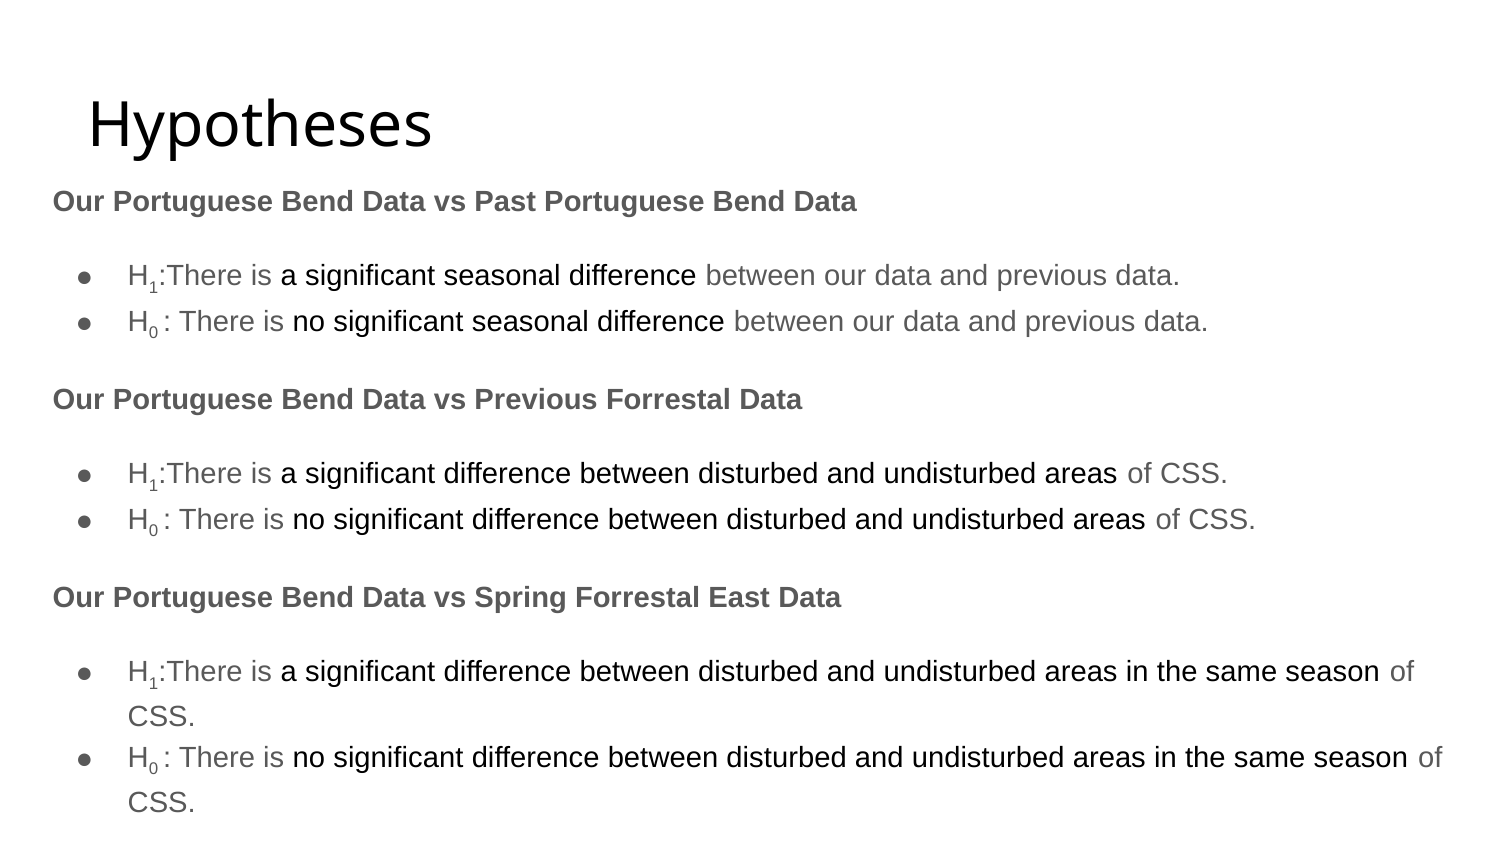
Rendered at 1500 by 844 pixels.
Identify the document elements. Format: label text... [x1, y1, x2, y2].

text_box Hypotheses [72, 68, 1383, 162]
text_box Our Portuguese Bend Data vs Past Portuguese Bend Data H1:There is a significant seasonal difference between our data and previous data. H0 : There is no significant seasonal difference between our data and previous data. Our Portuguese Bend Data vs Previous Forrestal Data H1:There is a significant difference between disturbed and undisturbed areas of CSS. H0 : There is no significant difference between disturbed and undisturbed areas of CSS. Our Portuguese Bend Data vs Spring Forrestal East Data H1:There is a significant difference between disturbed and undisturbed areas in the same season of CSS. H0 : There is no significant difference between disturbed and undisturbed areas in the same season of CSS. [37, 162, 1472, 814]
